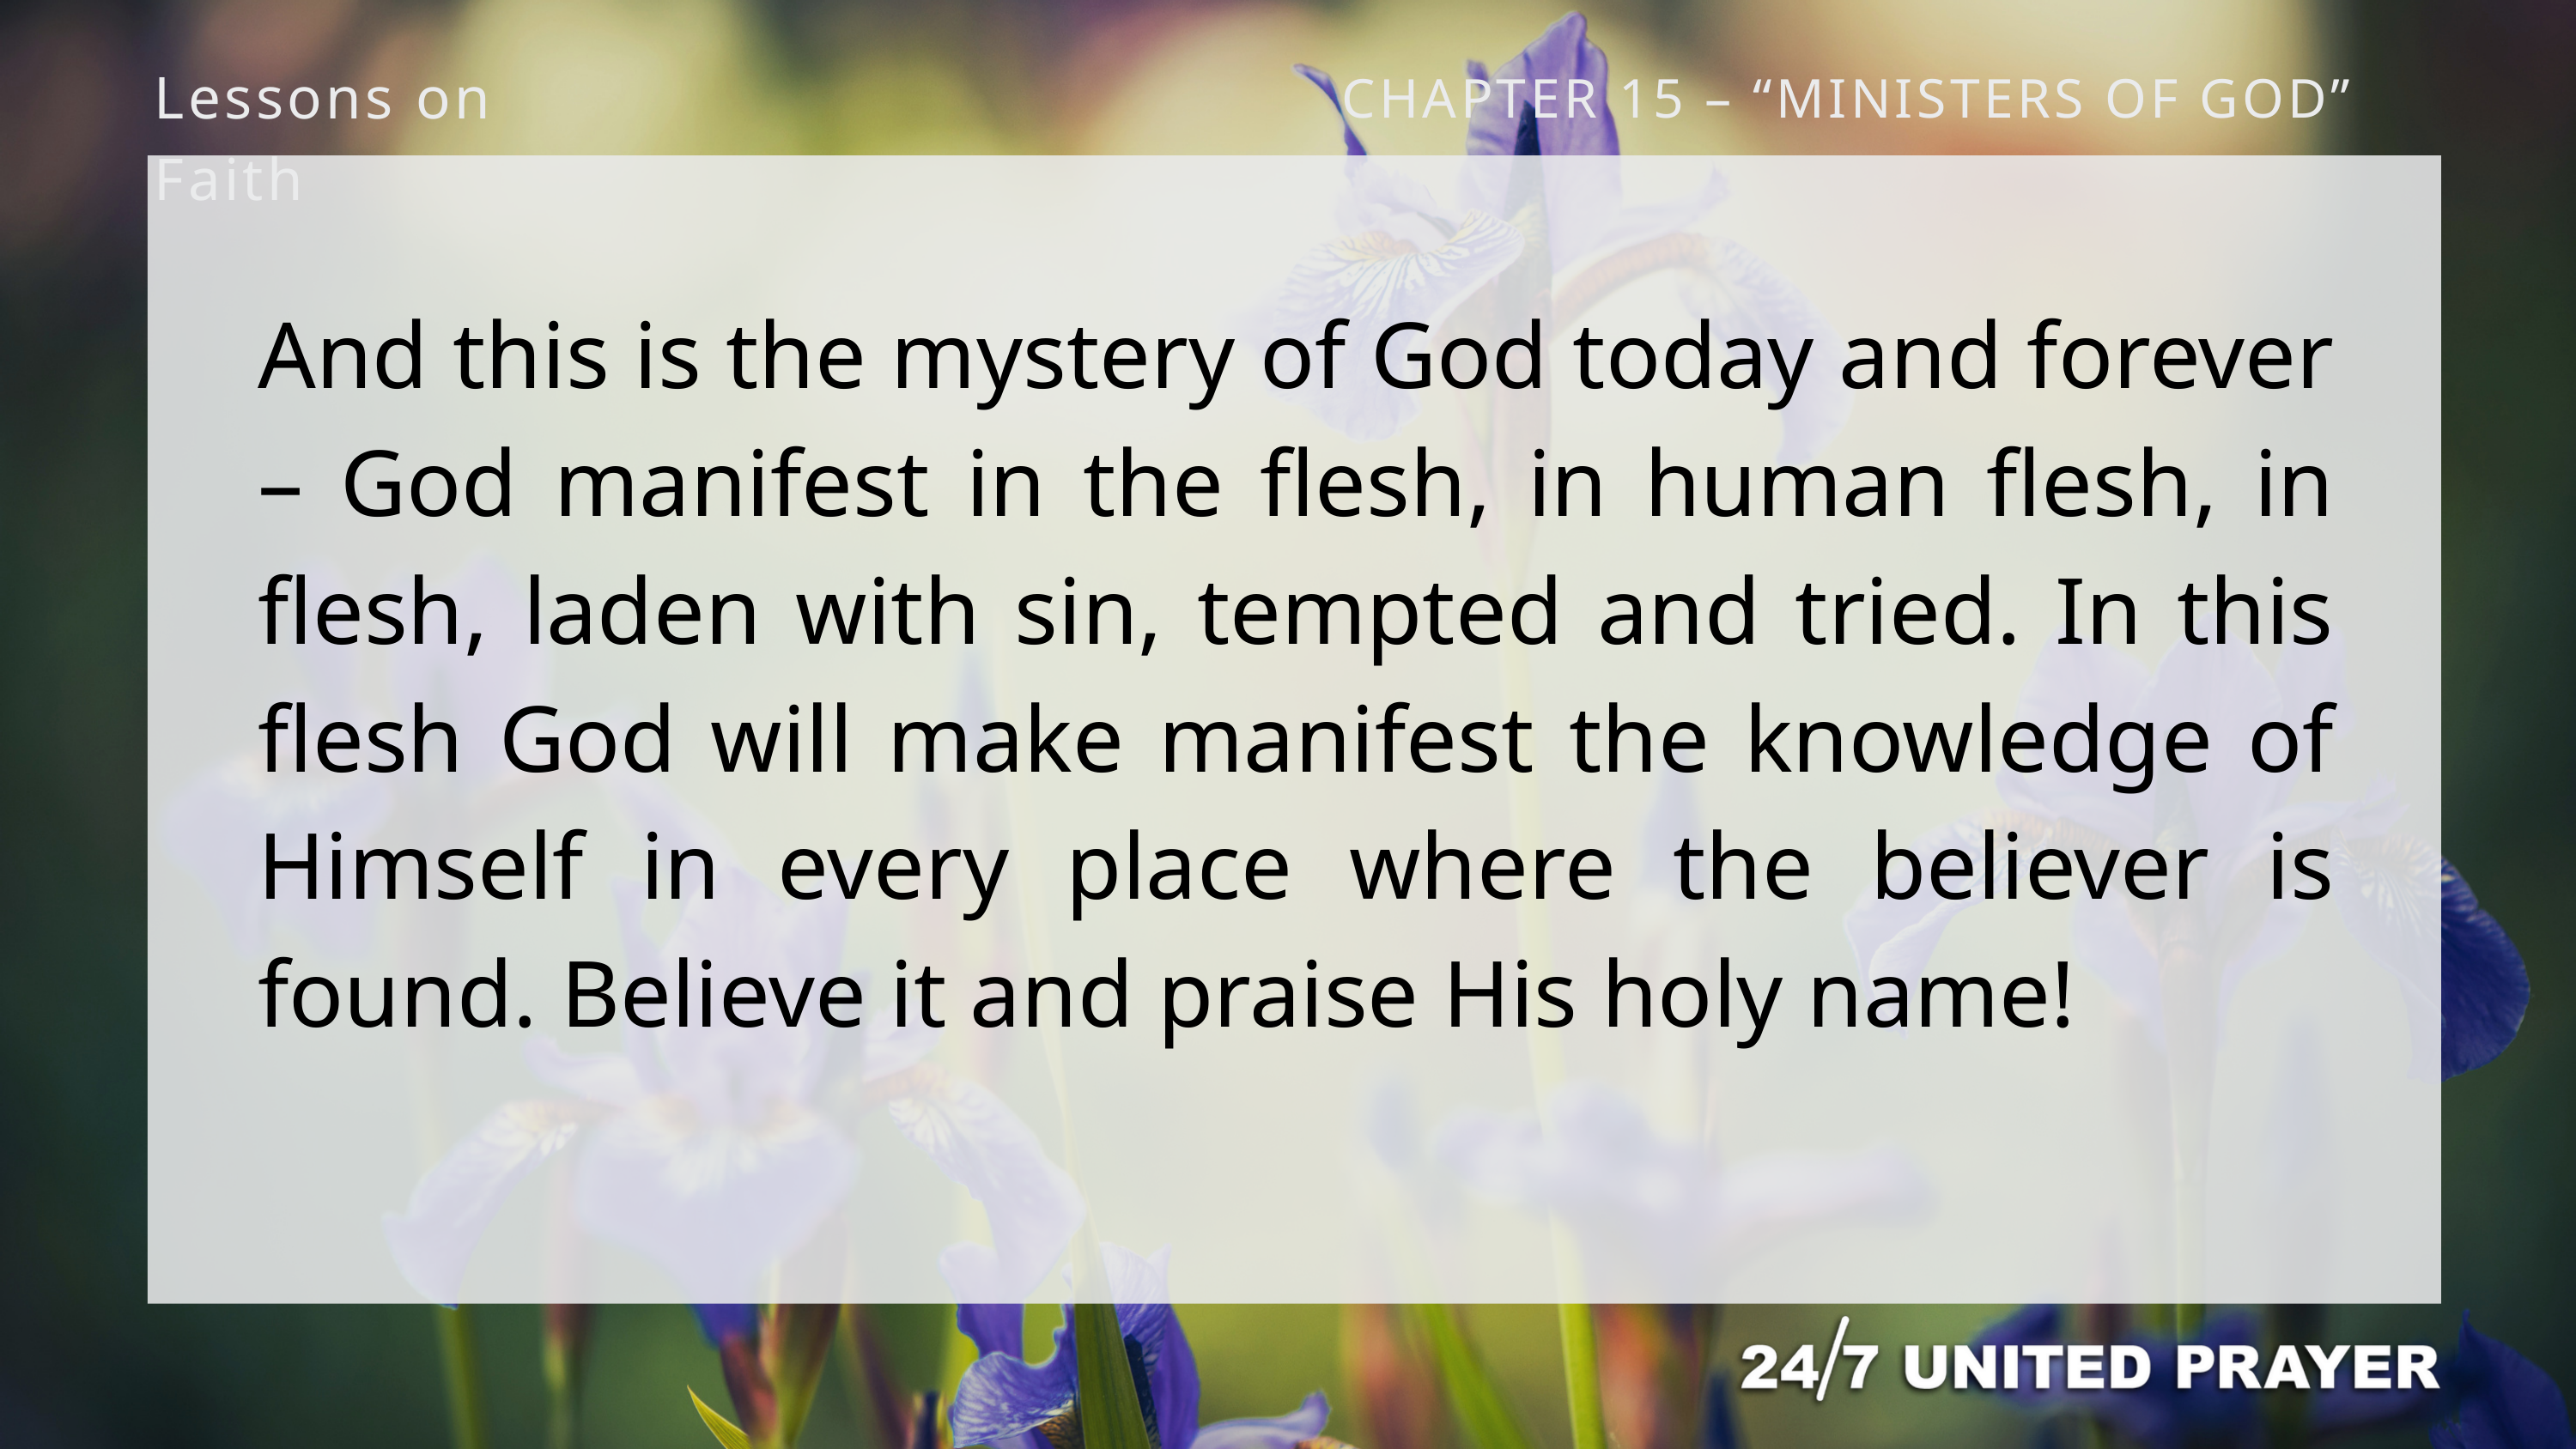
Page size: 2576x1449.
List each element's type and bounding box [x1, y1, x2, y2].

text_box [147, 155, 2442, 1304]
picture [0, 0, 2576, 1449]
